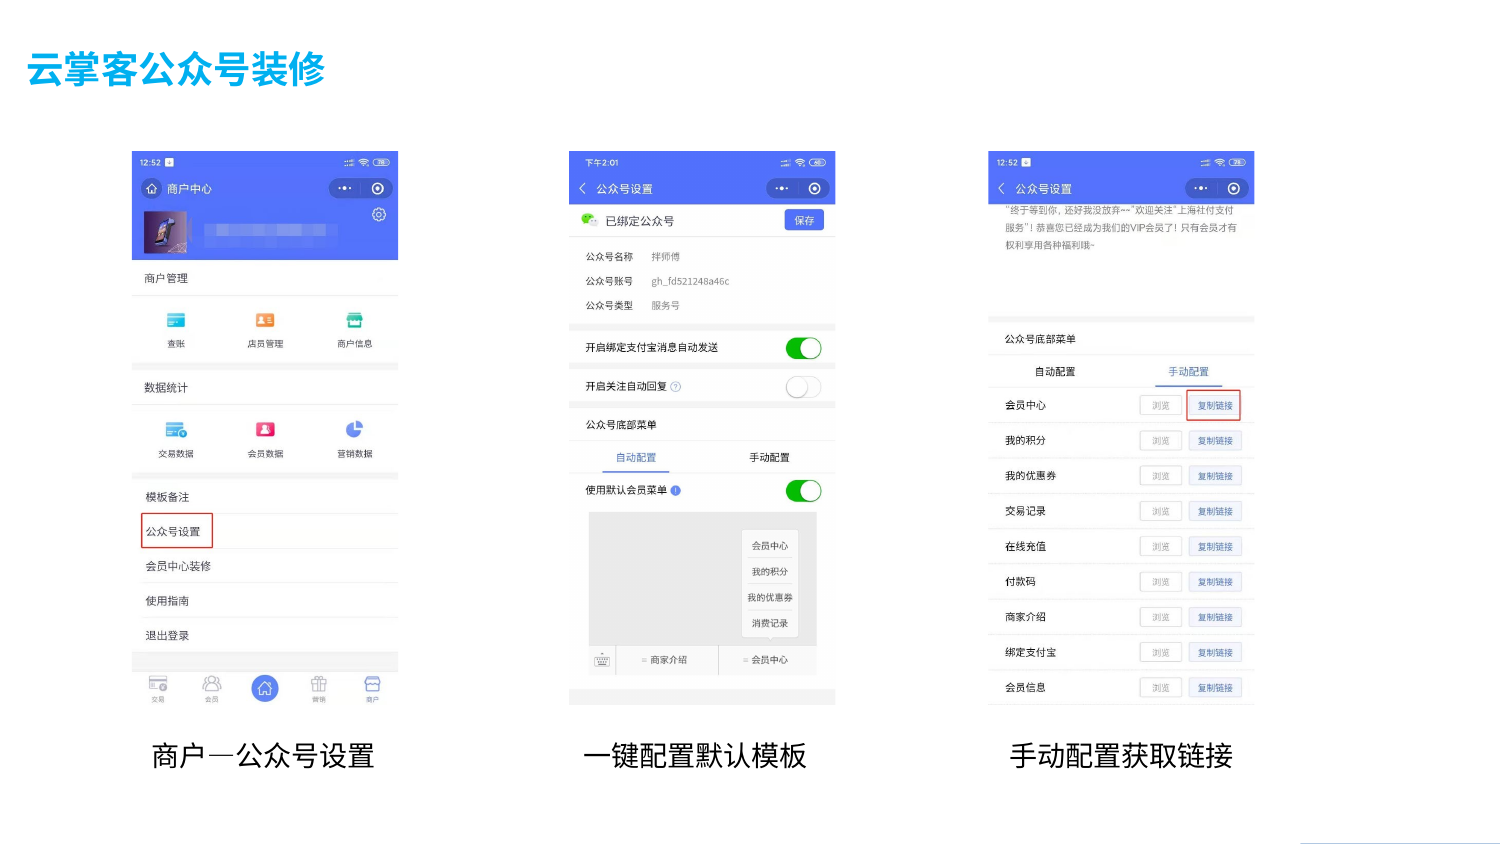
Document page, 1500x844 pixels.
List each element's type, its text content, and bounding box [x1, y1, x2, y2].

text_box 一键配置默认模板 [581, 736, 810, 773]
text_box 手动配置获取链接 [1007, 736, 1236, 773]
text_box [131, 151, 399, 705]
text_box [569, 151, 836, 705]
title 云掌客公众号装修 [24, 45, 371, 188]
text_box [988, 151, 1255, 705]
text_box 商户—公众号设置 [149, 736, 380, 773]
